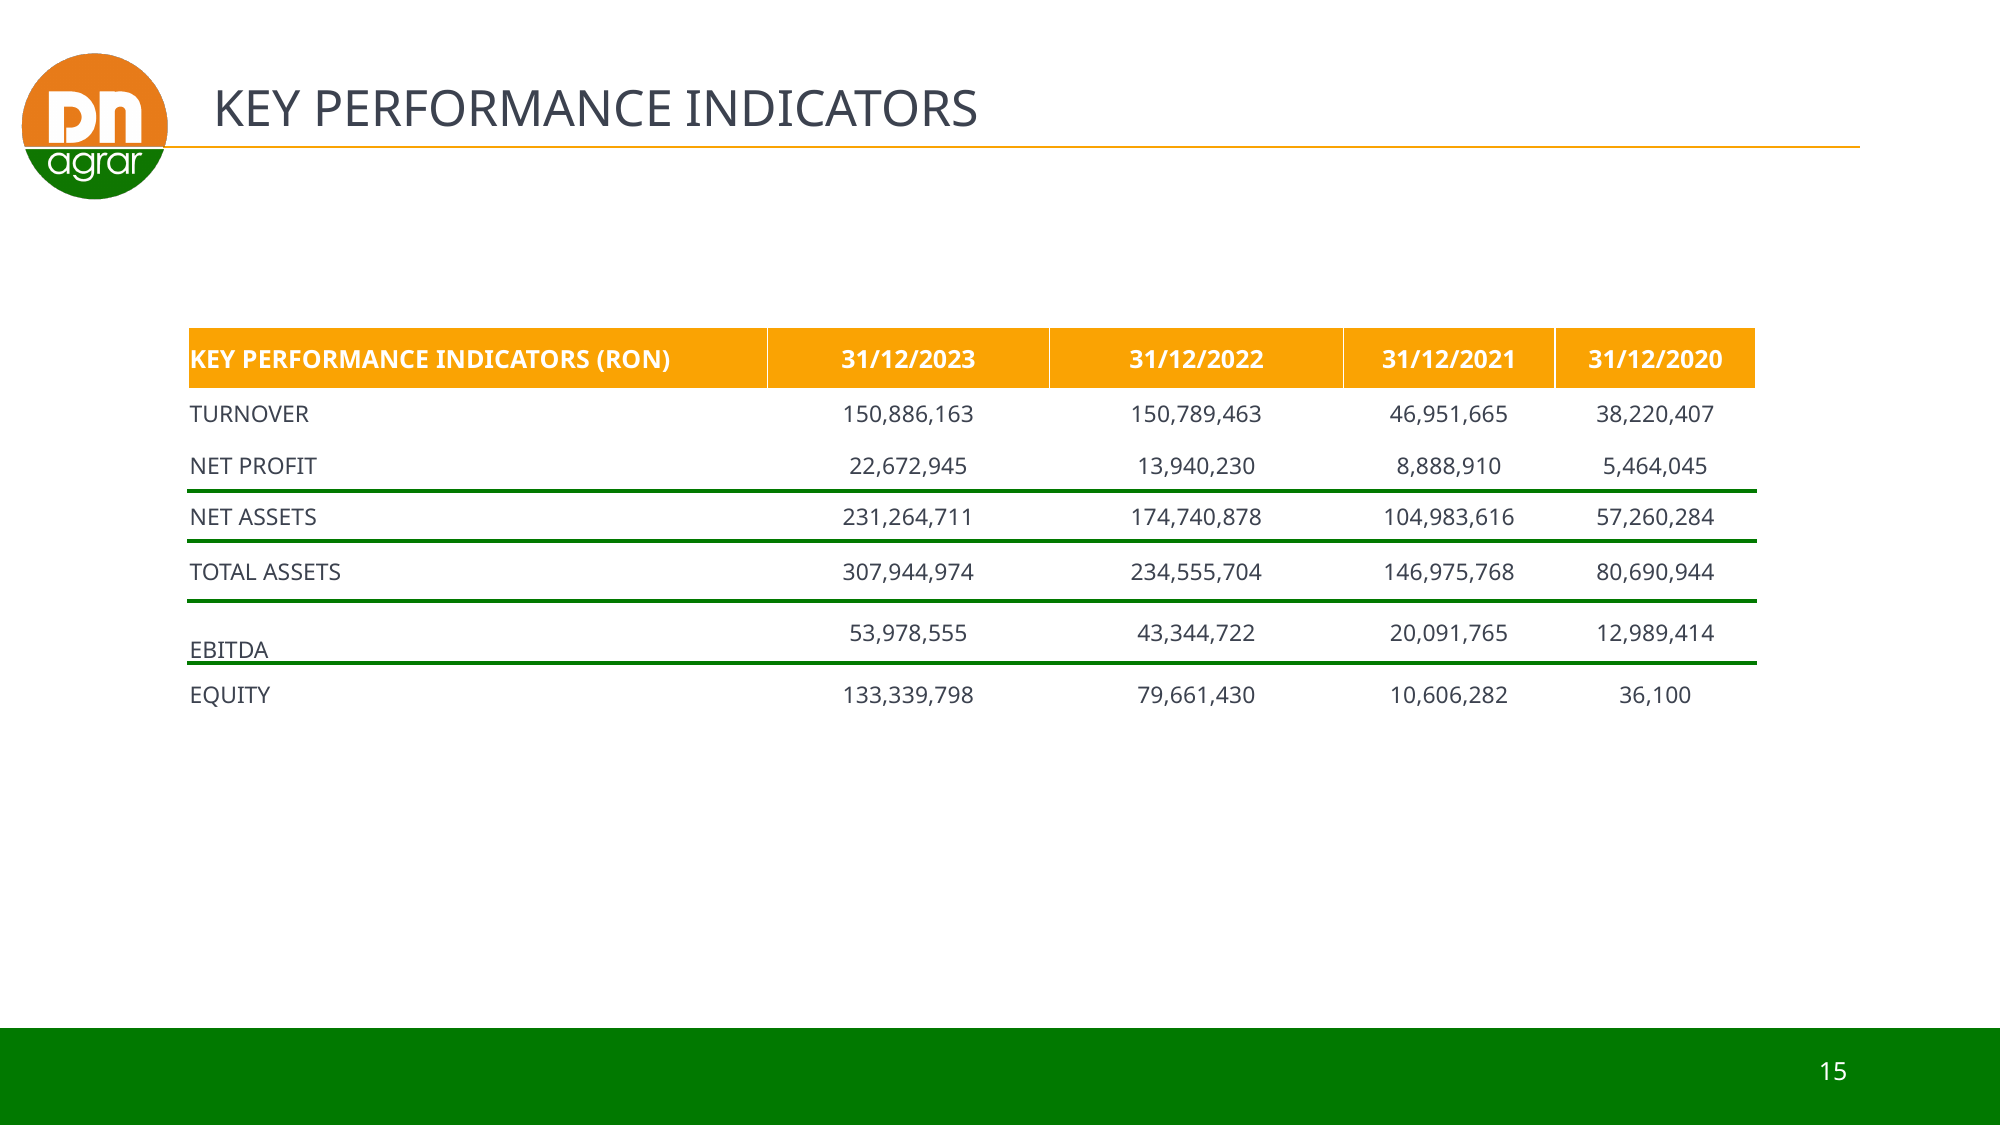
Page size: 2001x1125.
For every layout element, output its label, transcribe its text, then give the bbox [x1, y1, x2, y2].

table_cell TOTAL ASSETS [189, 543, 767, 599]
table_cell 307,944,974 [768, 543, 1049, 599]
table_cell NET ASSETS [189, 493, 767, 539]
table_cell 5,464,045 [1556, 439, 1755, 489]
table_cell NET PROFIT [189, 439, 767, 489]
table_cell 234,555,704 [1050, 543, 1343, 599]
table_cell 43,344,722 [1050, 603, 1343, 661]
text_box [0, 1028, 2000, 1125]
table_cell 150,886,163 [768, 389, 1049, 437]
table_cell 36,100 [1556, 665, 1755, 724]
table_cell 53,978,555 [768, 603, 1049, 661]
table_cell 22,672,945 [768, 439, 1049, 489]
table_cell 133,339,798 [768, 665, 1049, 724]
table_cell TURNOVER [189, 389, 767, 437]
picture [19, 51, 171, 204]
table_cell 57,260,284 [1556, 493, 1755, 539]
table_cell 146,975,768 [1344, 543, 1554, 599]
table_cell 38,220,407 [1556, 389, 1755, 437]
table_cell 46,951,665 [1344, 389, 1554, 437]
table_cell EBITDA [189, 603, 767, 661]
table_cell 150,789,463 [1050, 389, 1343, 437]
table_cell 104,983,616 [1344, 493, 1554, 539]
table_cell 231,264,711 [768, 493, 1049, 539]
table_cell 80,690,944 [1556, 543, 1755, 599]
table_cell EQUITY [189, 665, 767, 724]
table_cell 10,606,282 [1344, 665, 1554, 724]
table_header KEY PERFORMANCE INDICATORS (RON) [189, 328, 767, 388]
table_cell 174,740,878 [1050, 493, 1343, 539]
table_cell 20,091,765 [1344, 603, 1554, 661]
table_header 31/12/2021 [1344, 328, 1554, 388]
table_cell 12,989,414 [1556, 603, 1755, 661]
table_header 31/12/2023 [768, 328, 1049, 388]
table_cell 8,888,910 [1344, 439, 1554, 489]
slide_number 15 [1412, 1042, 1863, 1103]
table_header 31/12/2022 [1050, 328, 1343, 388]
text_box KEY PERFORMANCE INDICATORS [198, 68, 1427, 144]
table_cell 13,940,230 [1050, 439, 1343, 489]
table_cell 79,661,430 [1050, 665, 1343, 724]
table_header 31/12/2020 [1556, 328, 1755, 388]
